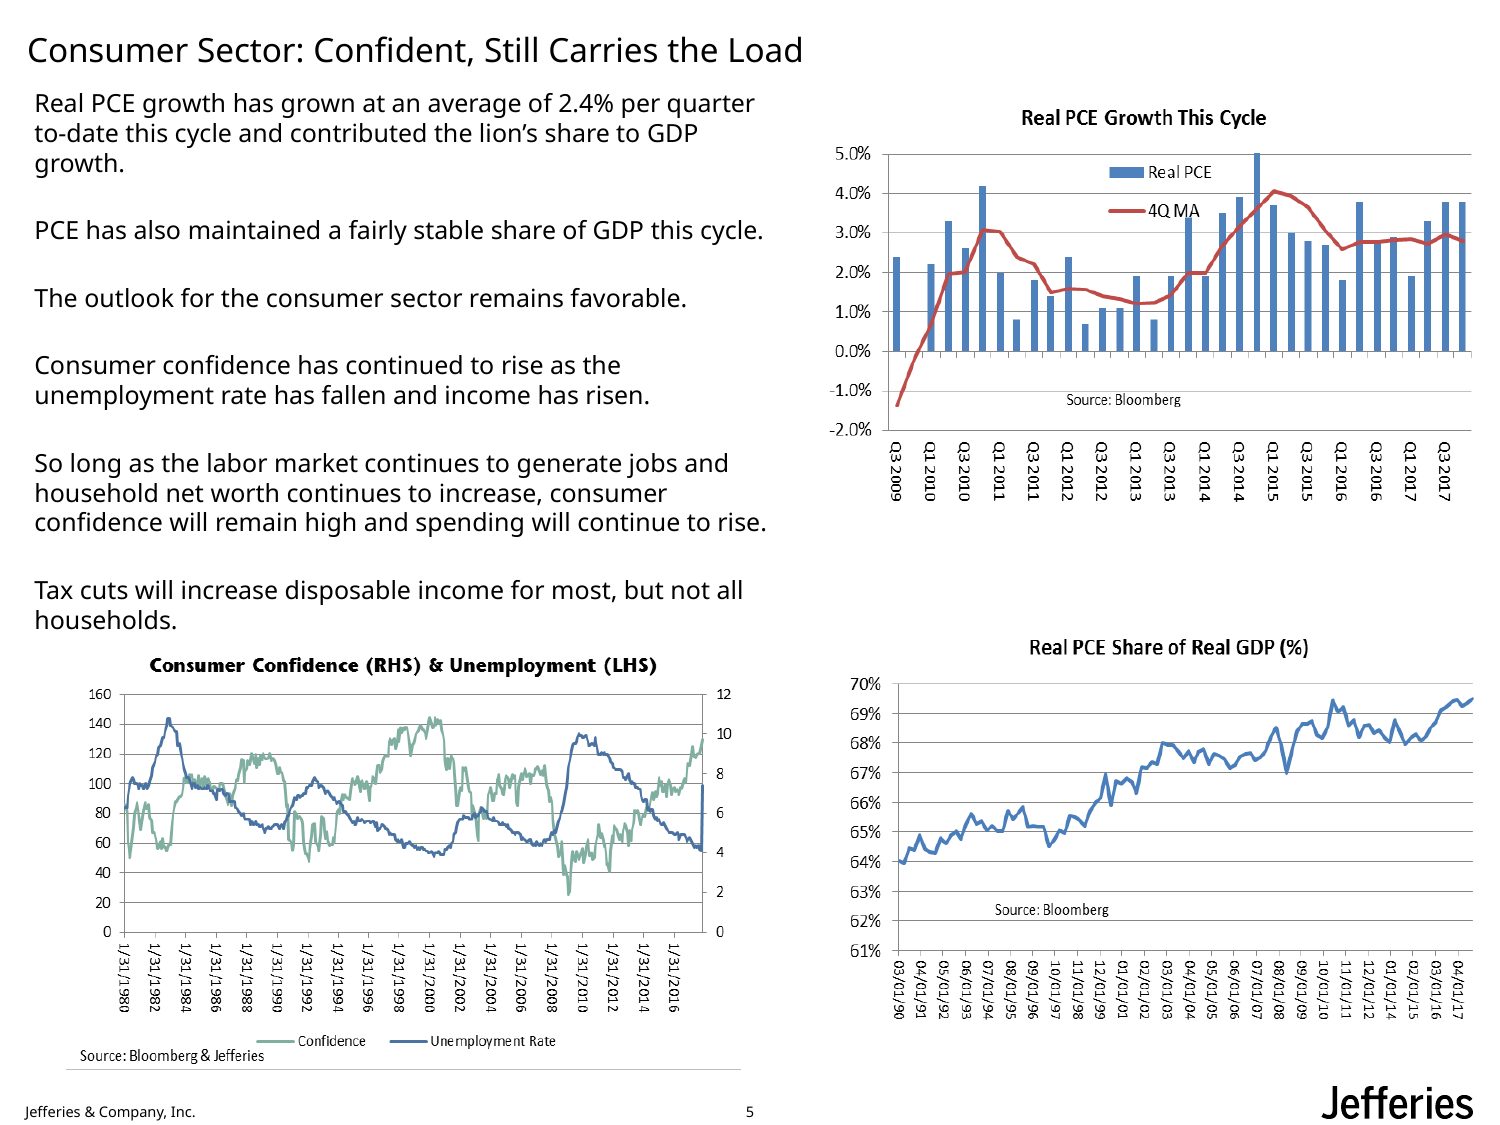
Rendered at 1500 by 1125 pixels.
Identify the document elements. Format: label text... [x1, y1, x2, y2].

picture [816, 87, 1472, 508]
picture [66, 633, 741, 1071]
list Real PCE growth has grown at an average of 2.4% per quarter to-date this cycle and contributed the lion’s share to GDP growth. PCE has also maintained a fairly stable share of GDP this cycle. The outlook for the consumer sector remains favorable. Consumer confidence has continued to rise as the unemployment rate has fallen and income has risen. So long as the labor market continues to generate jobs and household net worth continues to increase, consumer confidence will remain high and spending will continue to rise. Tax cuts will increase disposable income for most, but not all households. [34, 87, 779, 612]
title Consumer Sector: Confident, Still Carries the Load [15, 29, 1472, 70]
text_box 5 [740, 1102, 760, 1121]
picture [844, 611, 1500, 1033]
